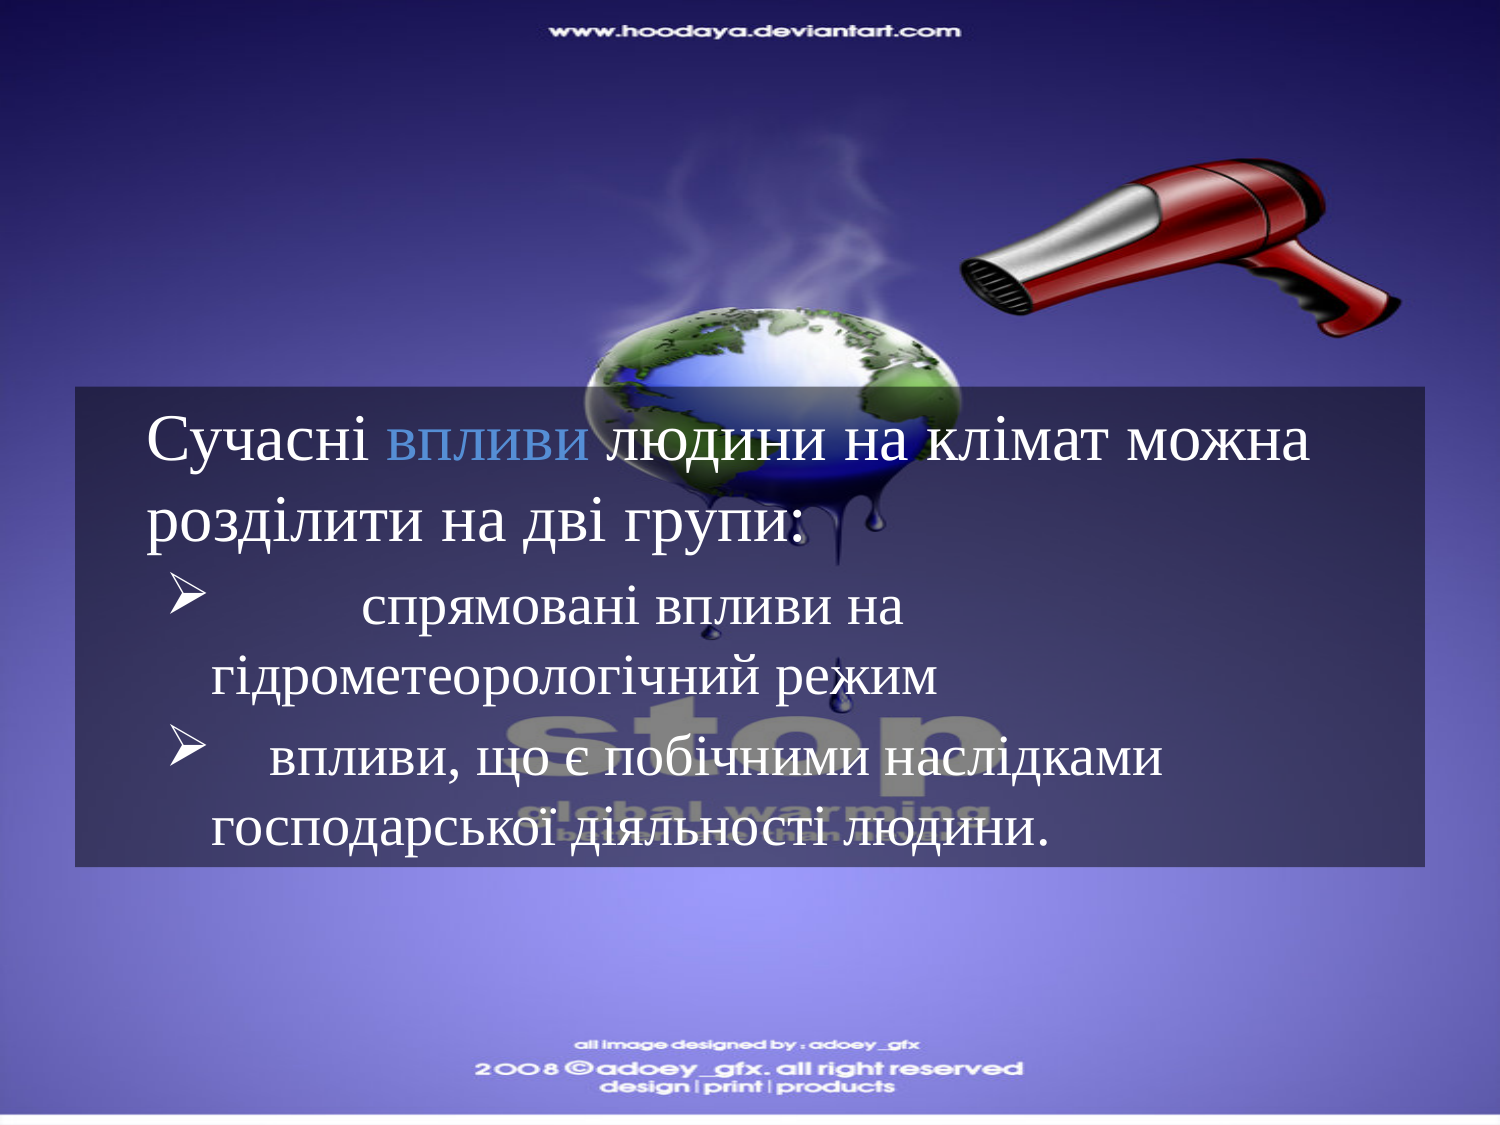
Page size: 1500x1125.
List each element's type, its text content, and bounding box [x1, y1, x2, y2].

picture [0, 0, 1500, 1125]
list Сучасні впливи людини на клімат можна розділити на дві групи: спрямовані впливи на гідрометеорологічний режим впливи, що є побічними наслідками господарської діяльності людини. [75, 386, 1425, 868]
